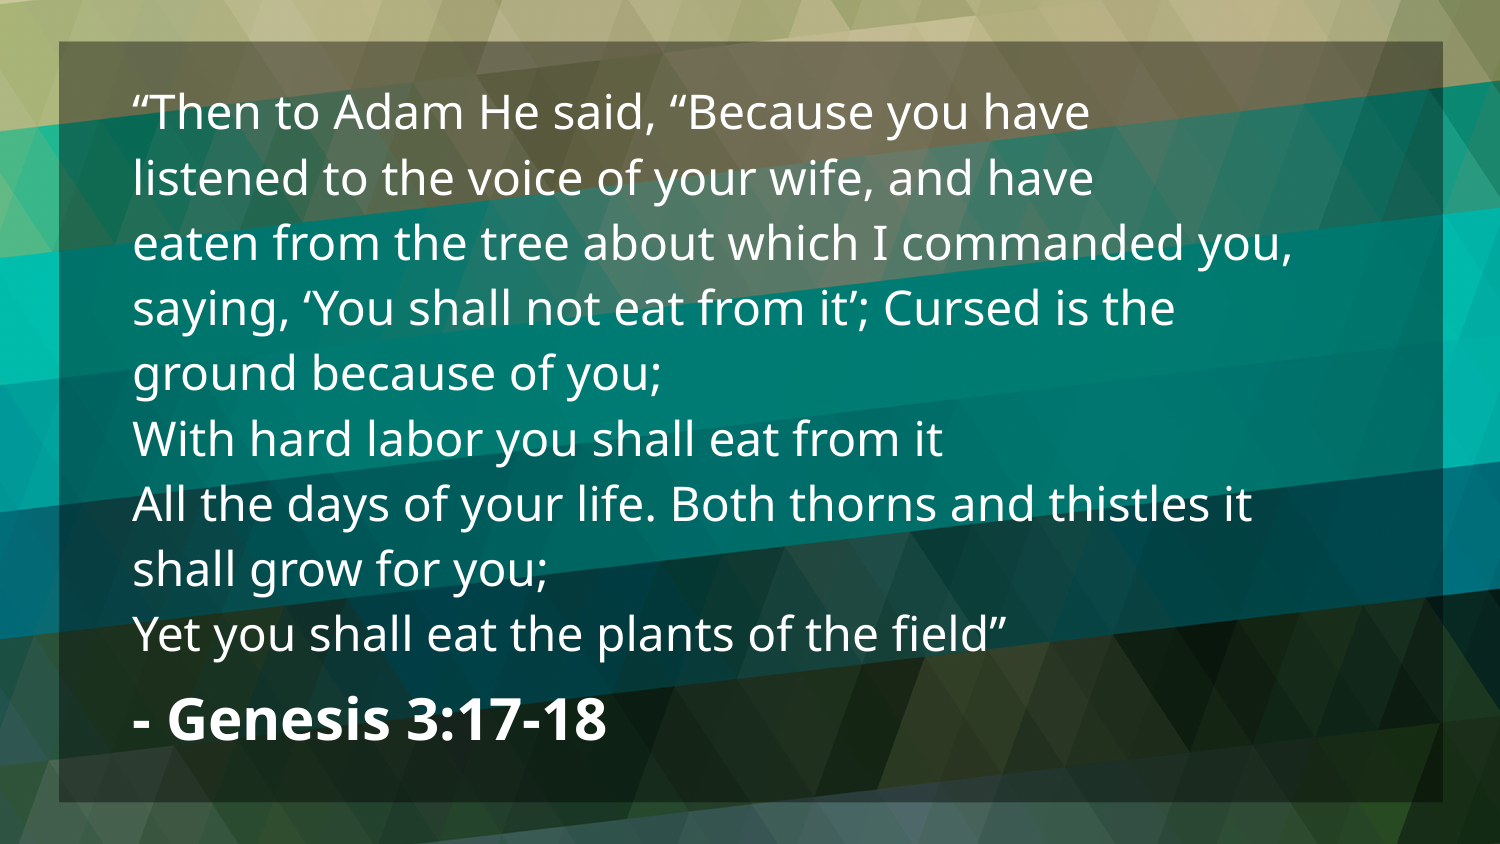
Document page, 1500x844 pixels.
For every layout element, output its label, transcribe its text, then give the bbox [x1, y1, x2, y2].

list - Genesis 3:17-18 [116, 674, 799, 760]
list “Then to Adam He said, “Because you have listened to the voice of your wife, and have eaten from the tree about which I commanded you, saying, ‘You shall not eat from it’; Cursed is the ground because of you; With hard labor you shall eat from it All the days of your life. Both thorns and thistles it shall grow for you; Yet you shall eat the plants of the field” [116, 70, 1343, 675]
picture [0, 0, 1500, 844]
